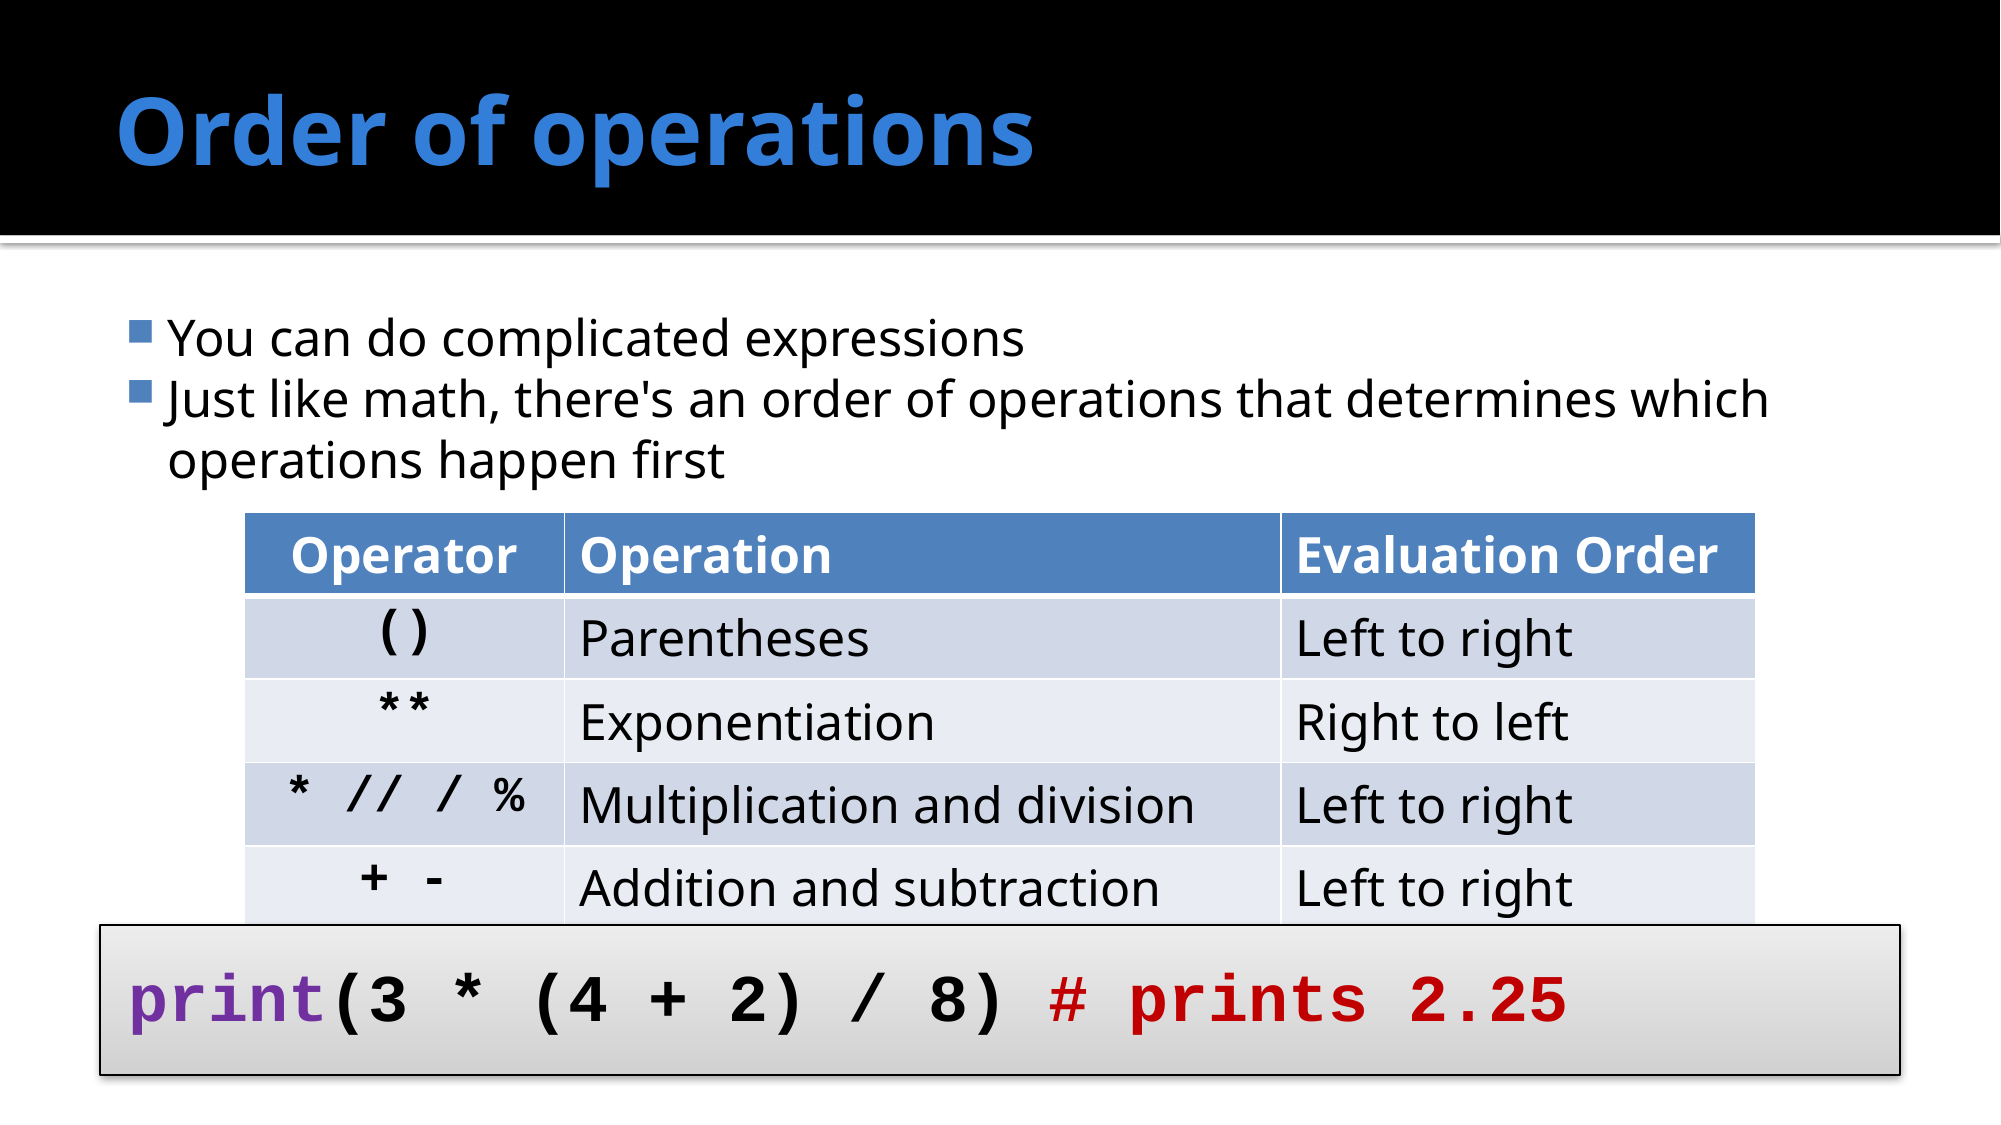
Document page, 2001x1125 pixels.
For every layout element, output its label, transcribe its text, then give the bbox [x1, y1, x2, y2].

table_cell * // / % [245, 763, 564, 845]
table_cell + - [245, 847, 564, 922]
table_cell Exponentiation [565, 680, 1280, 762]
text_box print(3 * (4 + 2) / 8) # prints 2.25 [99, 924, 1901, 1076]
table_cell Addition and subtraction [565, 847, 1280, 922]
table_header Operator [245, 513, 564, 593]
table_header Evaluation Order [1282, 513, 1755, 593]
table_cell Left to right [1282, 847, 1755, 922]
table_cell Left to right [1282, 599, 1755, 678]
table_cell Right to left [1282, 680, 1755, 762]
table_header Operation [565, 513, 1280, 593]
table_cell Parentheses [565, 599, 1280, 678]
table_cell ** [245, 680, 564, 762]
table_cell () [245, 599, 564, 678]
list You can do complicated expressions Just like math, there's an order of operations that determines which operations happen first [99, 291, 1900, 497]
table_cell Left to right [1282, 763, 1755, 845]
table_cell Multiplication and division [565, 763, 1280, 845]
title Order of operations [99, 25, 1900, 231]
